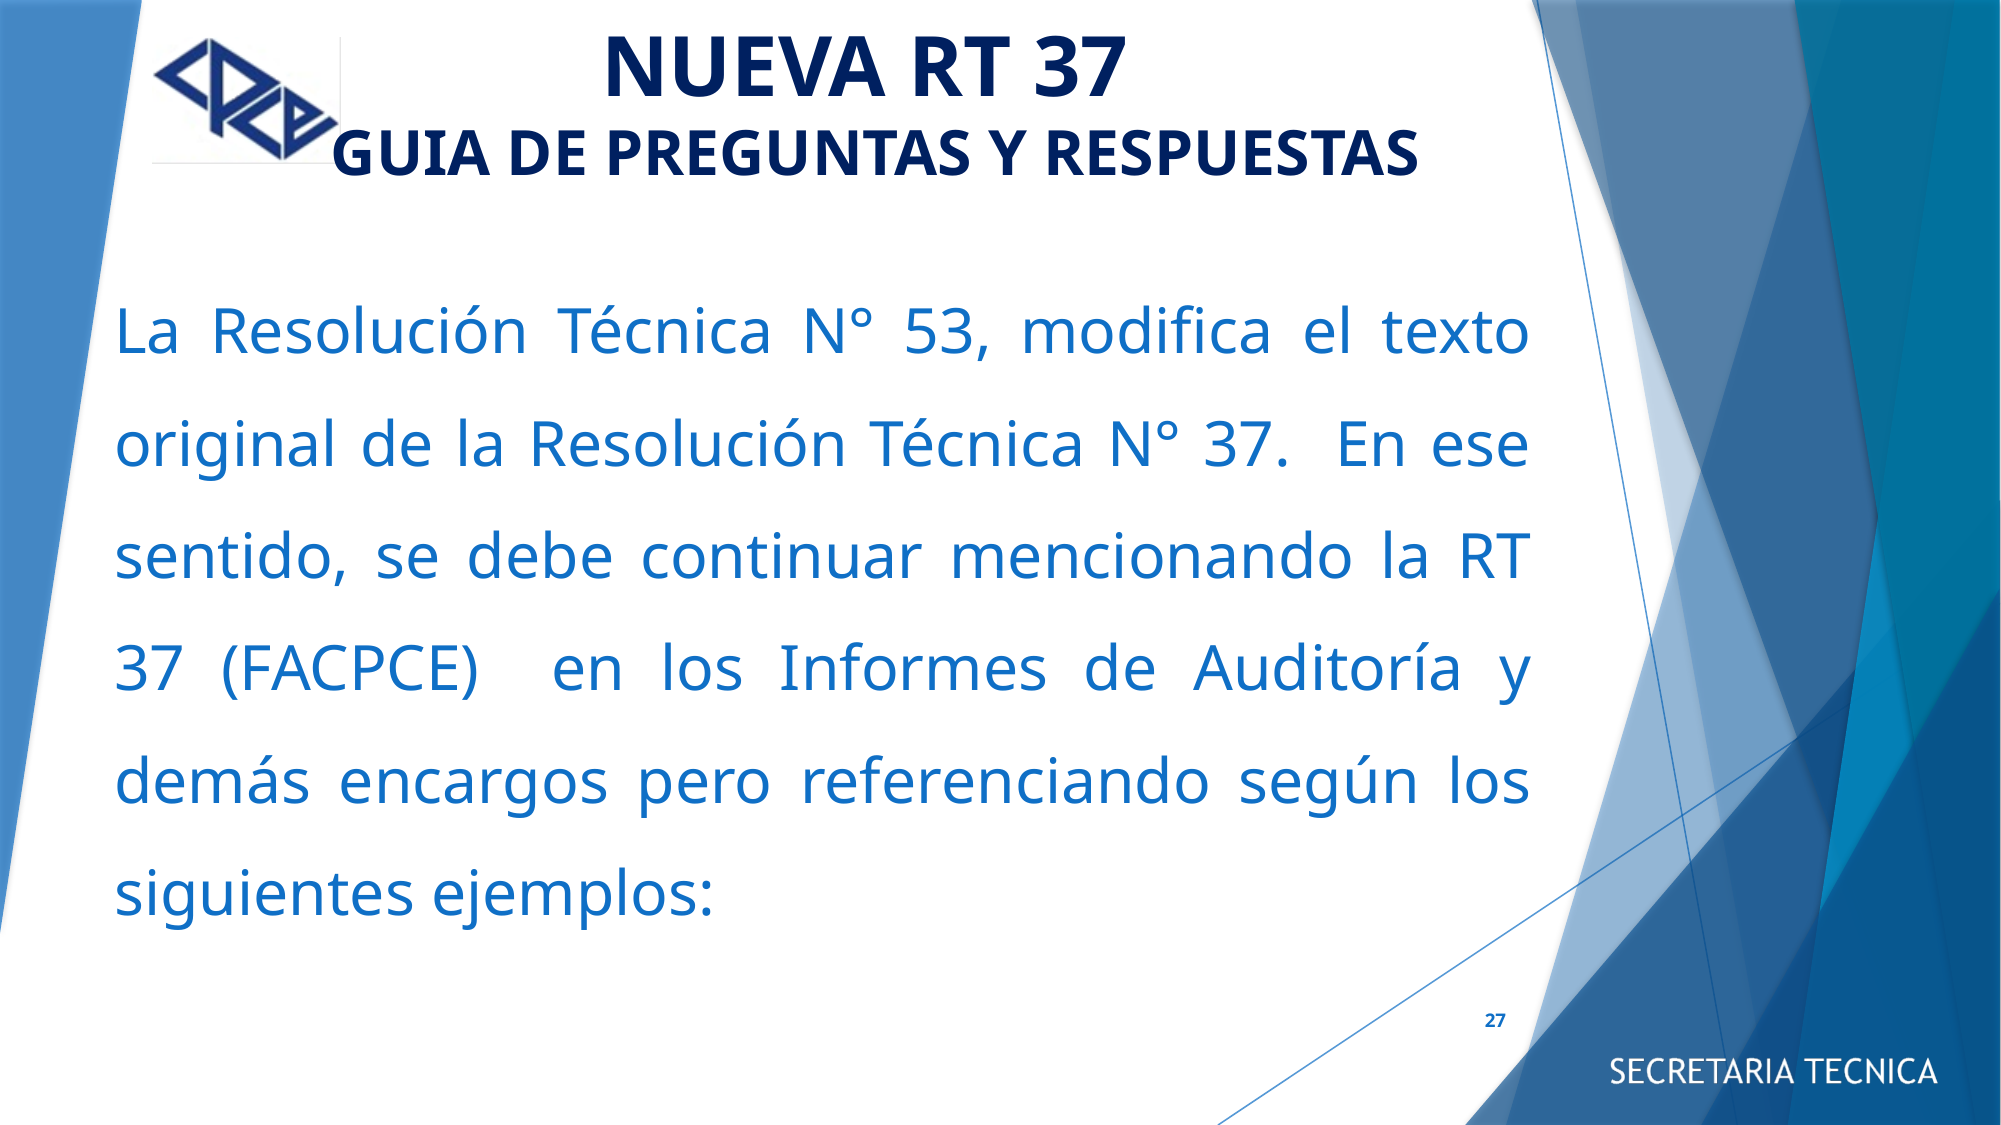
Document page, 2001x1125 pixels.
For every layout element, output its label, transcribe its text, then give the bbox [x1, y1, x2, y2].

picture [152, 37, 343, 165]
title La Resolución Técnica N° 53, modifica el texto original de la Resolución Técnica N° 37. En ese sentido, se debe continuar mencionando la RT 37 (FACPCE) en los Informes de Auditoría y demás encargos pero referenciando según los siguientes ejemplos: [99, 707, 1549, 936]
picture [1588, 1037, 1961, 1113]
slide_number 27 [1409, 991, 1522, 1051]
text_box NUEVA RT 37 GUIA DE PREGUNTAS Y RESPUESTAS [203, 5, 1549, 196]
